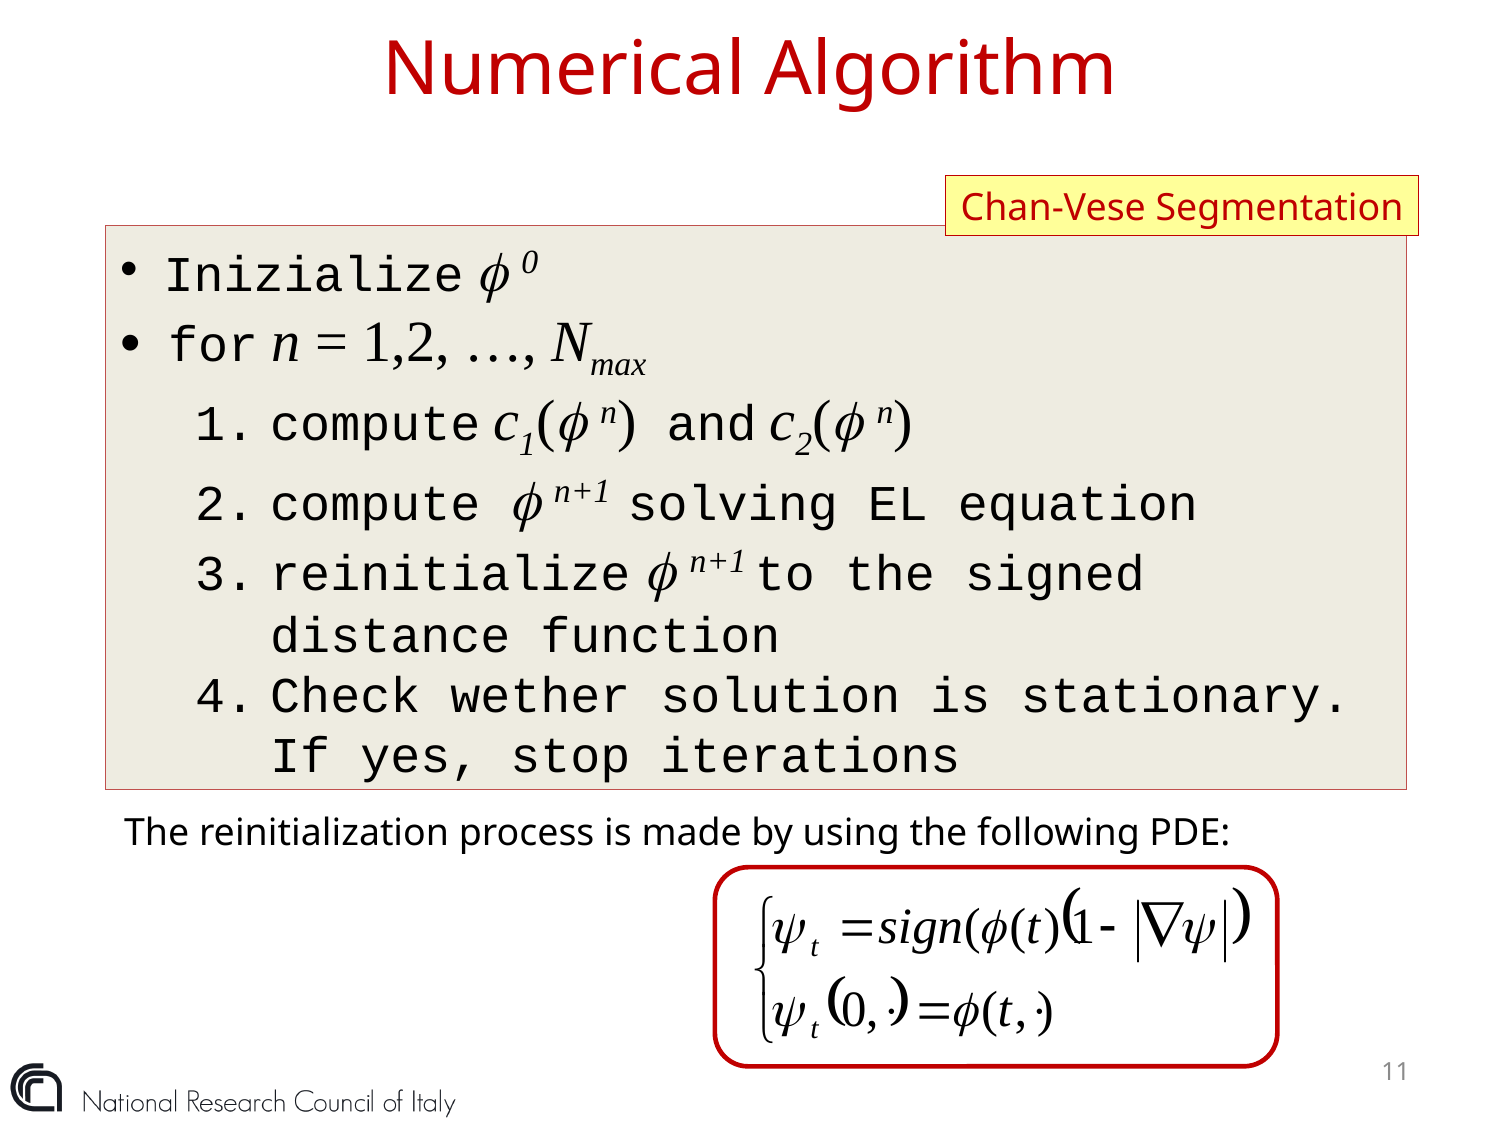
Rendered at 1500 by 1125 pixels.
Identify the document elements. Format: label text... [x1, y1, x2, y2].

text_box [712, 865, 1280, 1069]
text_box The reinitialization process is made by using the following PDE: [109, 800, 1465, 860]
text_box Inizialize  0 for n = 1,2, …, Nmax compute c1( n) and c2( n) compute  n+1 solving EL equation reinitialize  n+1 to the signed distance function Check wether solution is stationary. If yes, stop iterations [105, 225, 1407, 790]
text_box Chan-Vese Segmentation [945, 175, 1419, 236]
slide_number 11 [1074, 1042, 1425, 1103]
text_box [743, 884, 1266, 1055]
title Numerical Algorithm [75, 0, 1425, 129]
